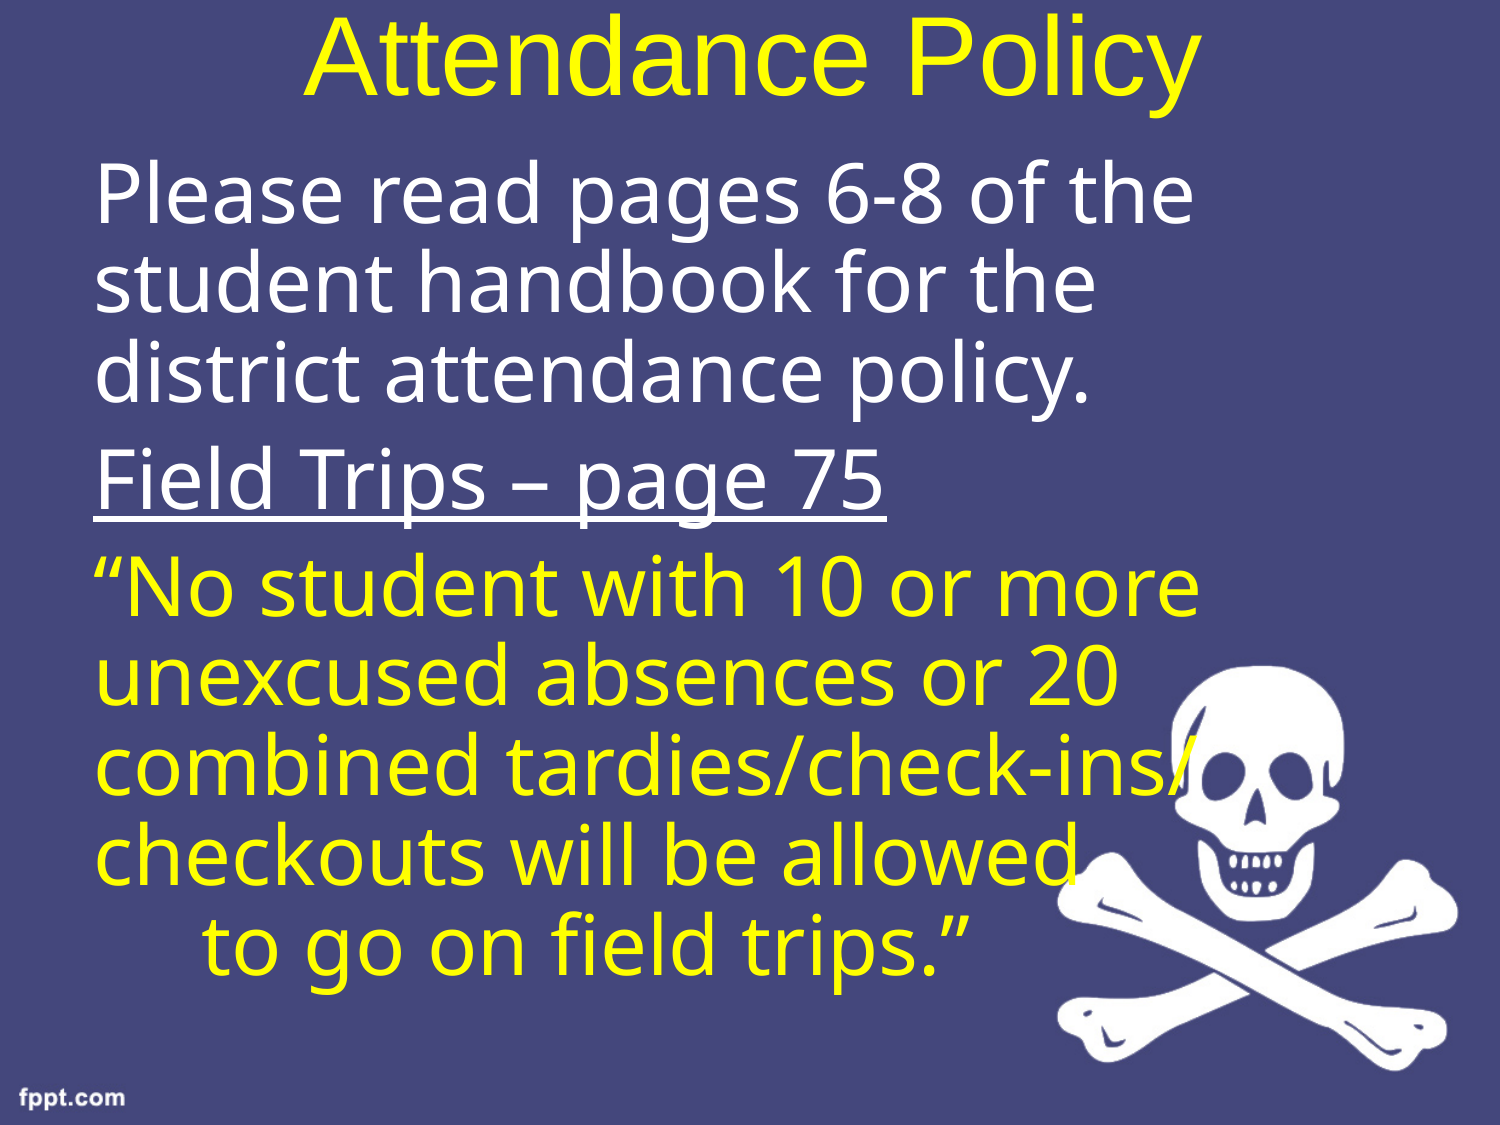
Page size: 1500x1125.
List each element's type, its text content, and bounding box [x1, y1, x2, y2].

picture [0, 0, 1500, 1125]
list Please read pages 6-8 of the student handbook for the district attendance policy. Field Trips – page 75 “No student with 10 or more unexcused absences or 20 combined tardies/check-ins/ checkouts will be allowed to go on field trips.” [78, 143, 1272, 1063]
title Attendance Policy [78, 0, 1429, 125]
